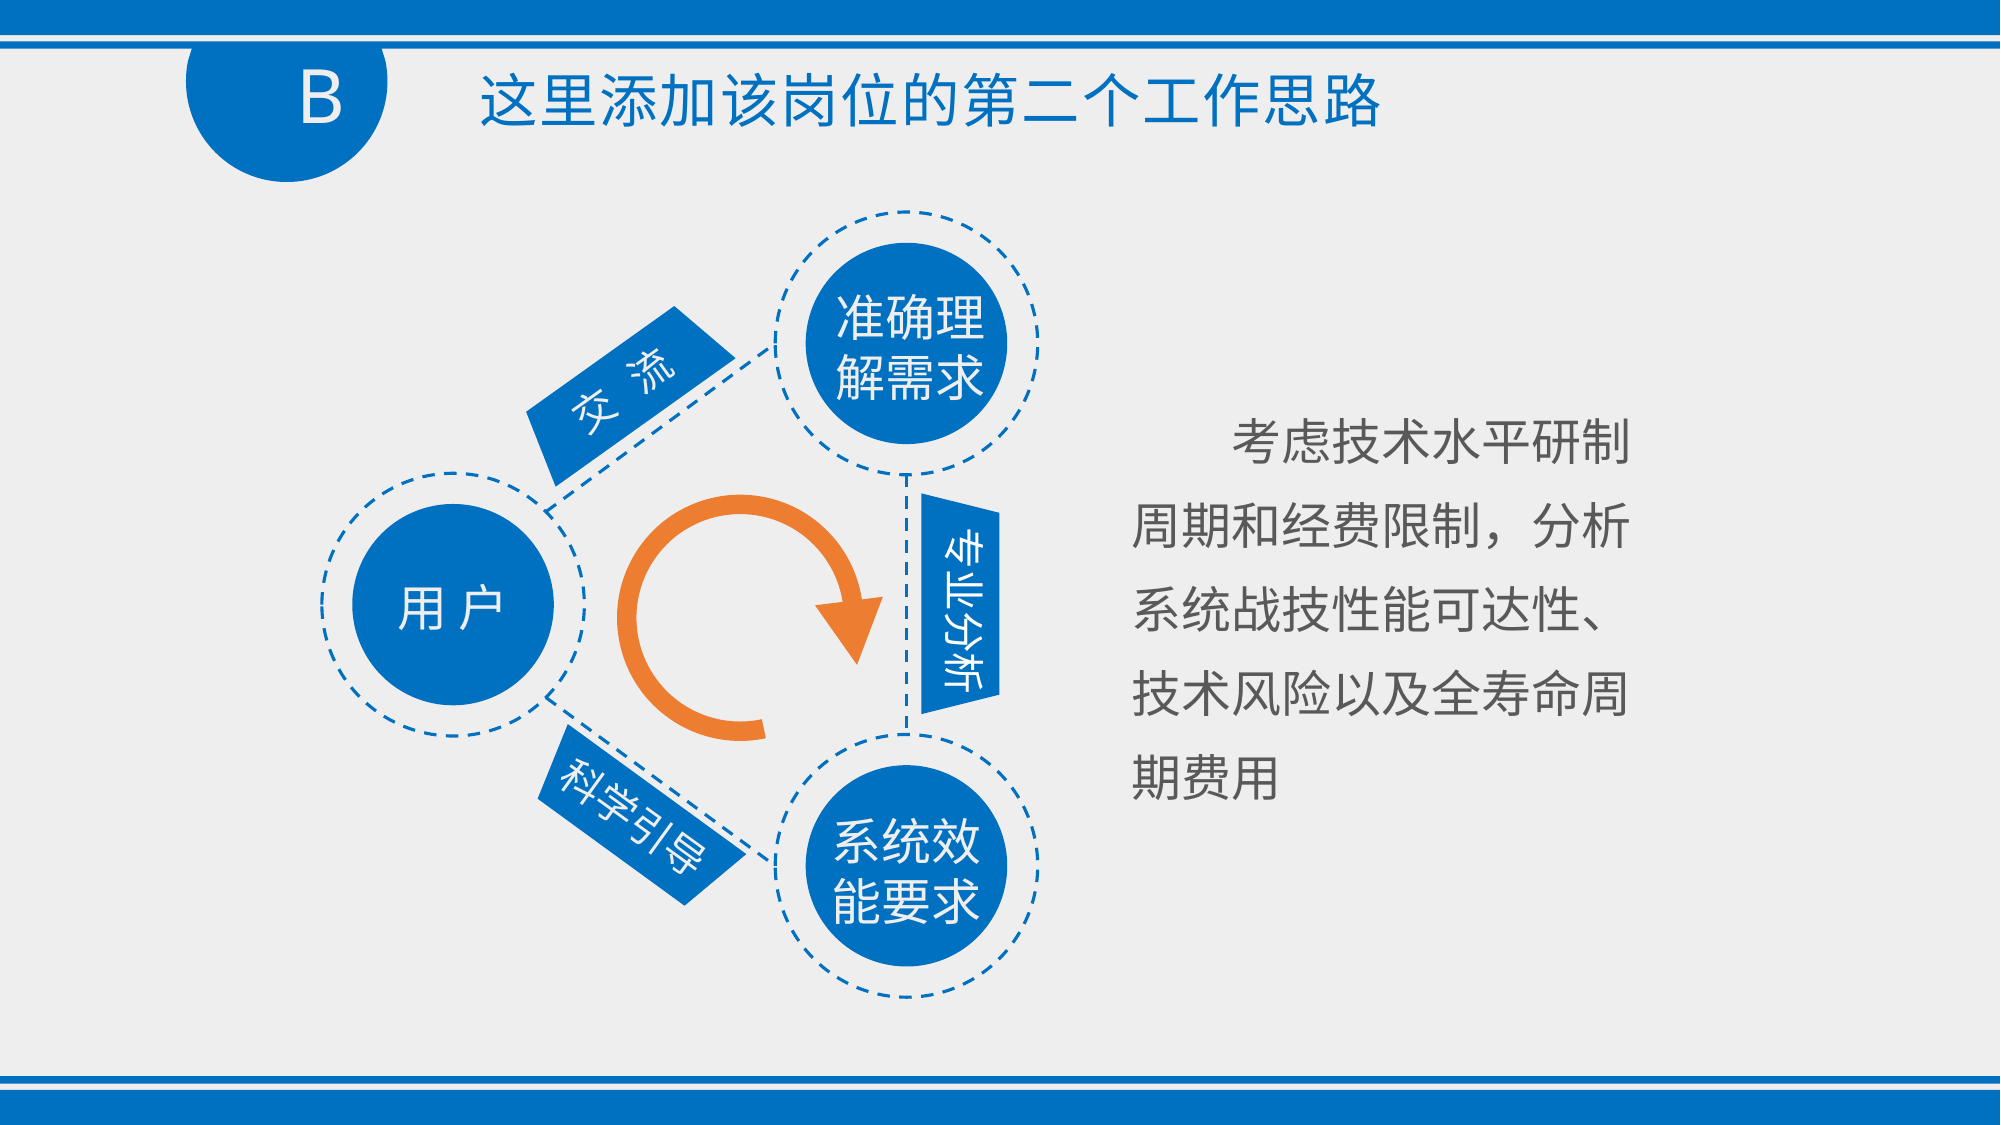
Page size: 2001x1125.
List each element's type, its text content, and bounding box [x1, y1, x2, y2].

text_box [321, 473, 585, 736]
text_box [523, 781, 745, 860]
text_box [185, 41, 388, 182]
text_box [627, 482, 874, 751]
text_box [911, 493, 1000, 715]
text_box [775, 734, 1038, 998]
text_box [545, 343, 776, 512]
text_box 考虑技术水平研制周期和经费限制，分析系统战技性能可达性、技术风险以及全寿命周期费用 [1116, 379, 1673, 815]
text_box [775, 212, 1038, 475]
text_box 这里添加该岗位的第二个工作思路 [388, 57, 1650, 142]
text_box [545, 697, 775, 866]
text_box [512, 351, 734, 430]
